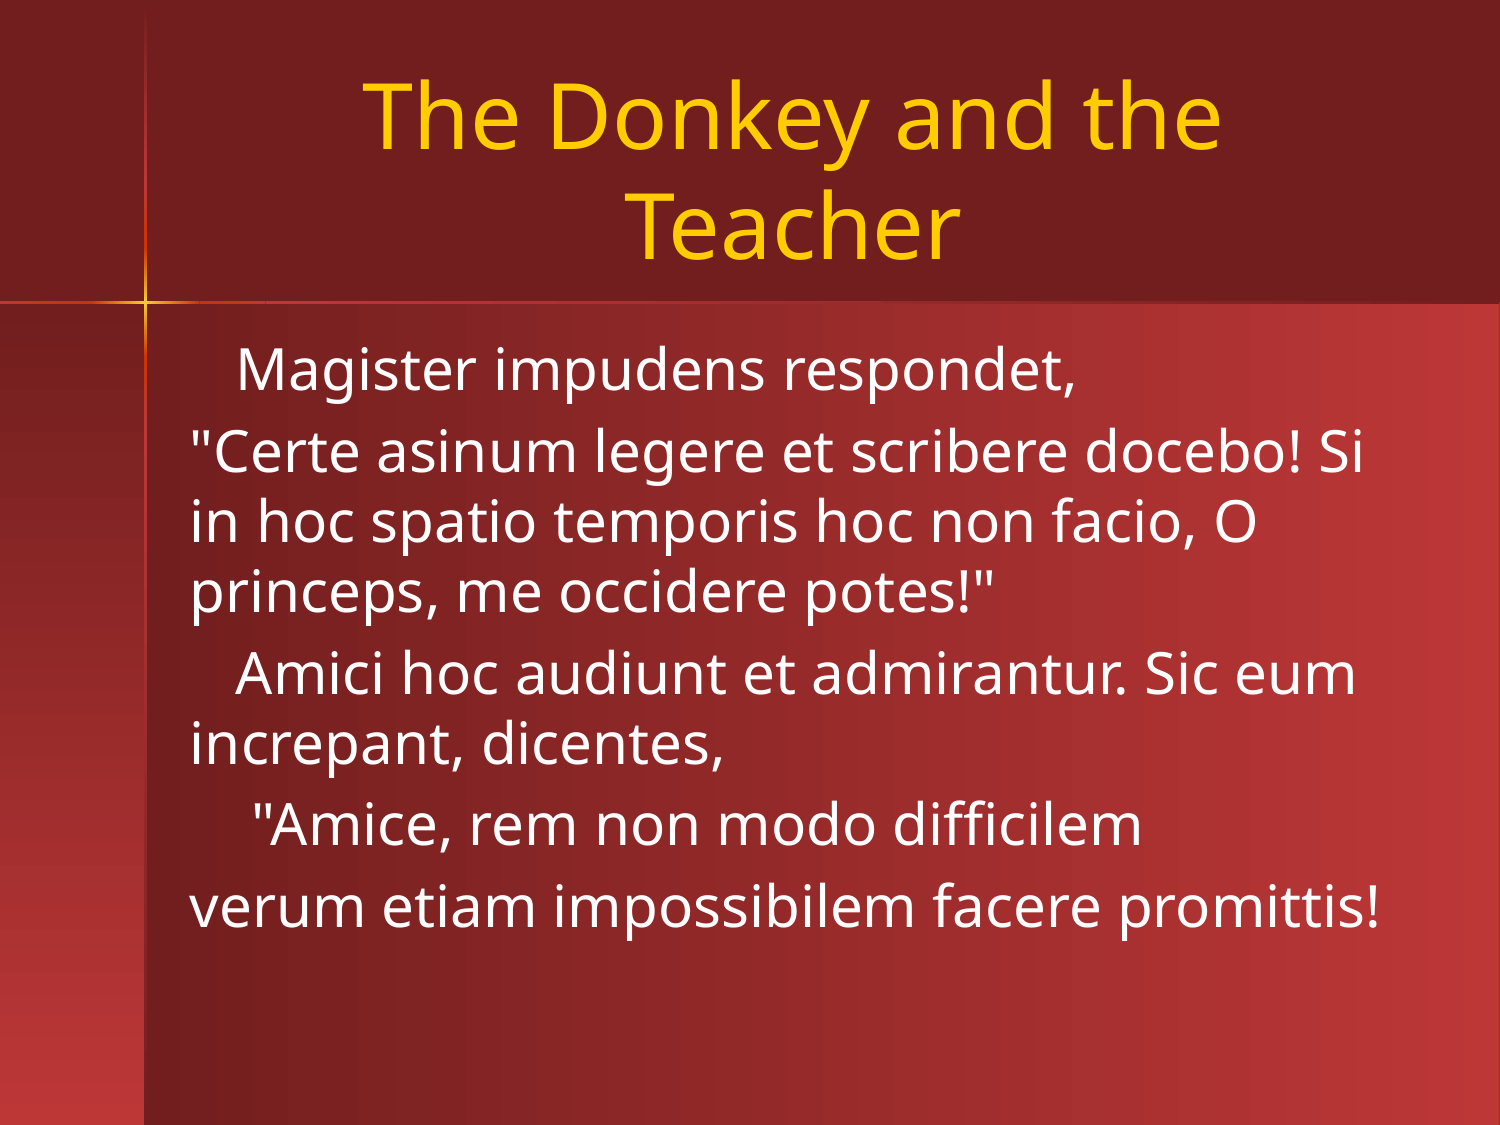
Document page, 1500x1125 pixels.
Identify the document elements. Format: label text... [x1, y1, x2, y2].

title The Donkey and the Teacher [174, 49, 1413, 286]
list Magister impudens respondet, "Certe asinum legere et scribere docebo! Si in hoc spatio temporis hoc non facio, O princeps, me occidere potes!" Amici hoc audiunt et admirantur. Sic eum increpant, dicentes, "Amice, rem non modo difficilem verum etiam impossibilem facere promittis! [174, 324, 1413, 1001]
